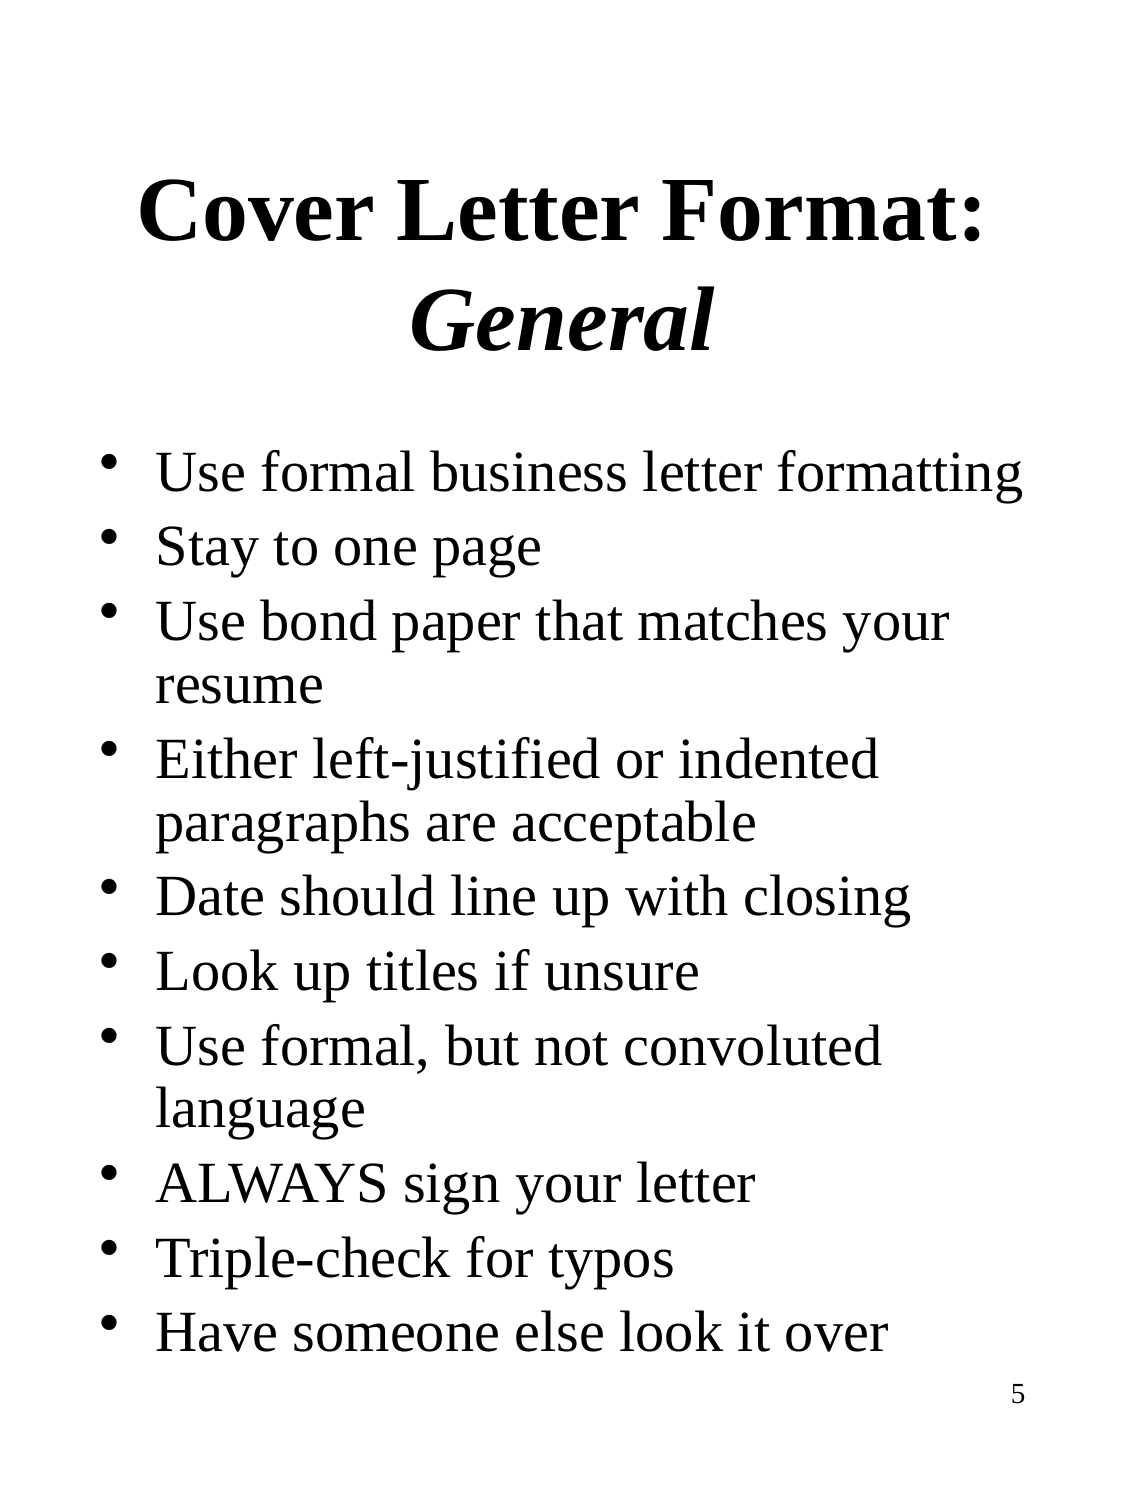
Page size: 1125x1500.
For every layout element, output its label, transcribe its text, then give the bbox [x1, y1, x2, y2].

list Use formal business letter formatting Stay to one page Use bond paper that matches your resume Either left-justified or indented paragraphs are acceptable Date should line up with closing Look up titles if unsure Use formal, but not convoluted language ALWAYS sign your letter Triple-check for typos Have someone else look it over [84, 433, 1041, 1388]
slide_number 5 [806, 1388, 1041, 1467]
title Cover Letter Format: General [84, 133, 1041, 384]
